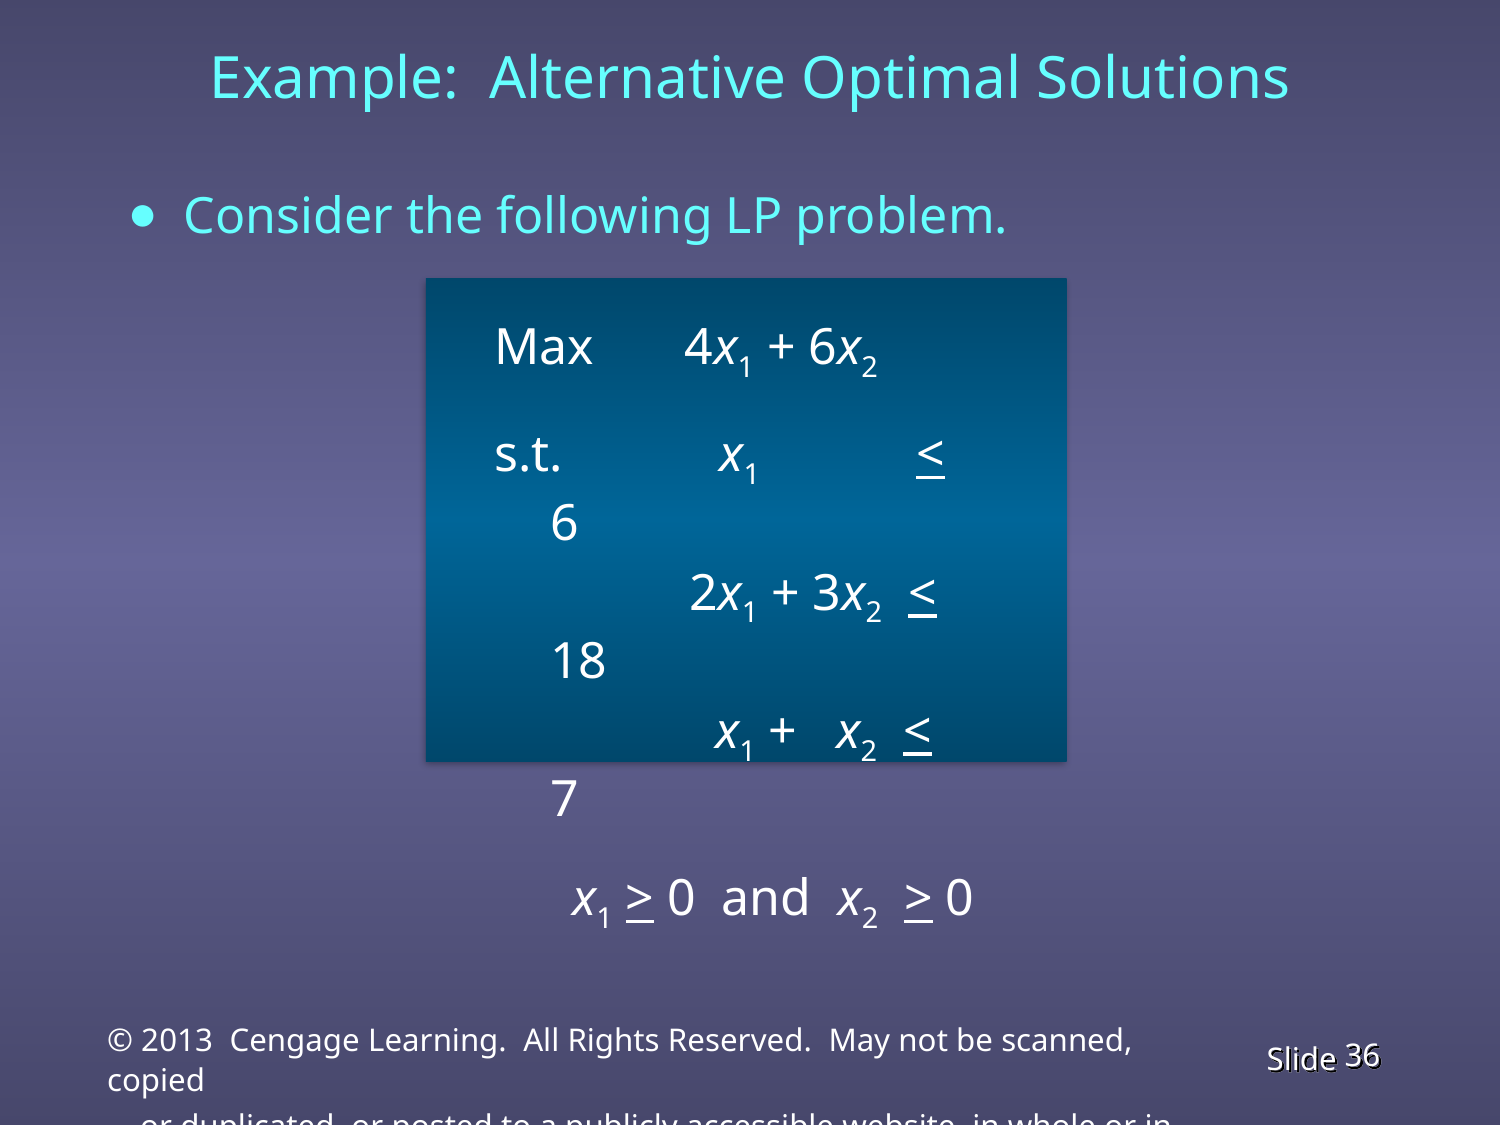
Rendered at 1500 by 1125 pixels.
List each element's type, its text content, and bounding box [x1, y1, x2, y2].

text_box Max 4x1 + 6x2 s.t. x1 < 6 2x1 + 3x2 < 18 x1 + x2 < 7 x1 > 0 and x2 > 0 [479, 307, 1027, 756]
text_box Example: Alternative Optimal Solutions [112, 8, 1388, 143]
text_box Consider the following LP problem. [112, 176, 1143, 262]
text_box [425, 278, 1067, 762]
